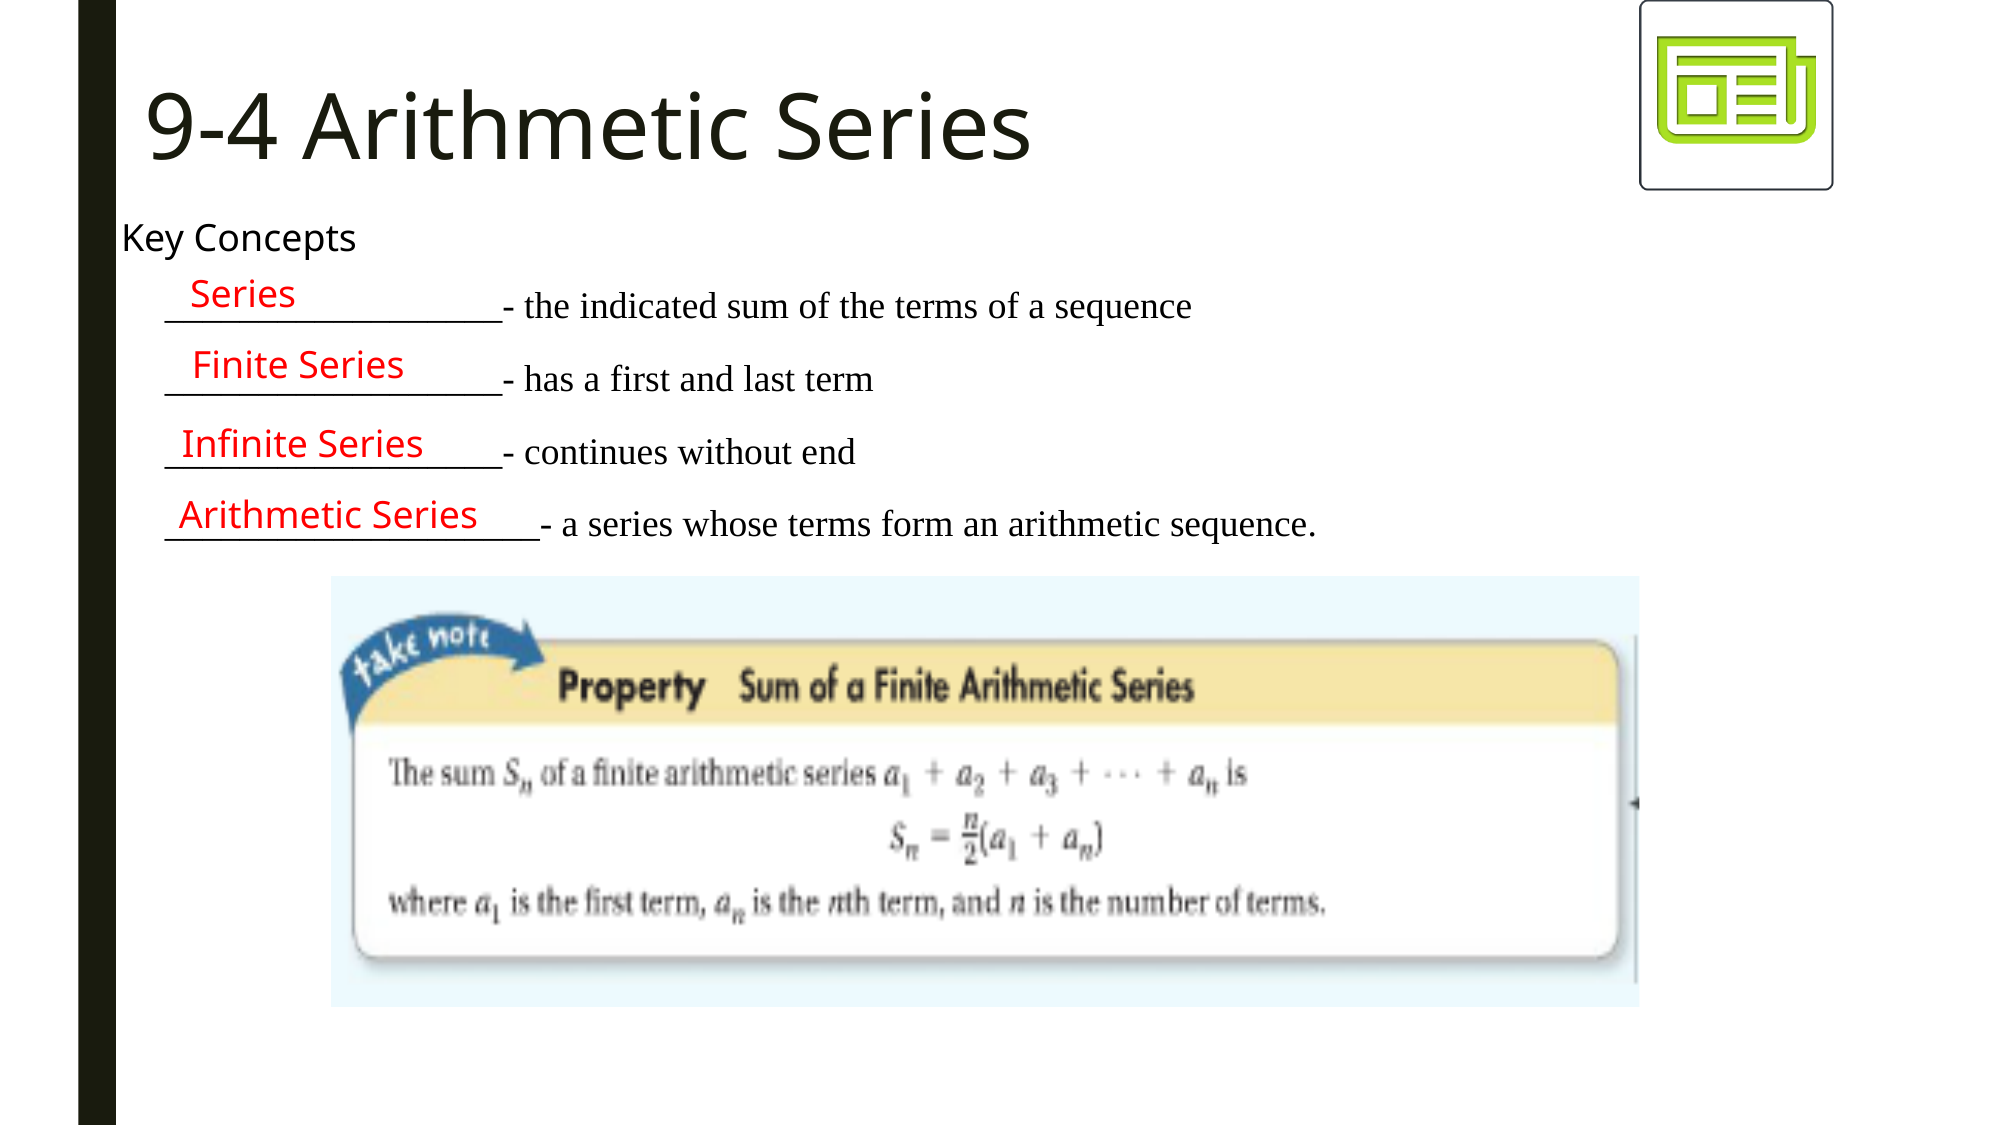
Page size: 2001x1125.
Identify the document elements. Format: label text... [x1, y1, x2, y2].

text_box Infinite Series [167, 412, 439, 473]
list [1639, 0, 1834, 191]
text_box Series [175, 262, 312, 322]
text_box __________________- the indicated sum of the terms of a sequence __________________- has a first and last term __________________- continues without end ____________________- a series whose terms form an arithmetic sequence. [150, 267, 1729, 552]
picture [330, 576, 1640, 1007]
text_box Arithmetic Series [164, 483, 494, 544]
text_box Key Concepts [105, 206, 556, 267]
title 9-4 Arithmetic Series [106, 74, 1649, 213]
text_box Finite Series [177, 333, 420, 394]
